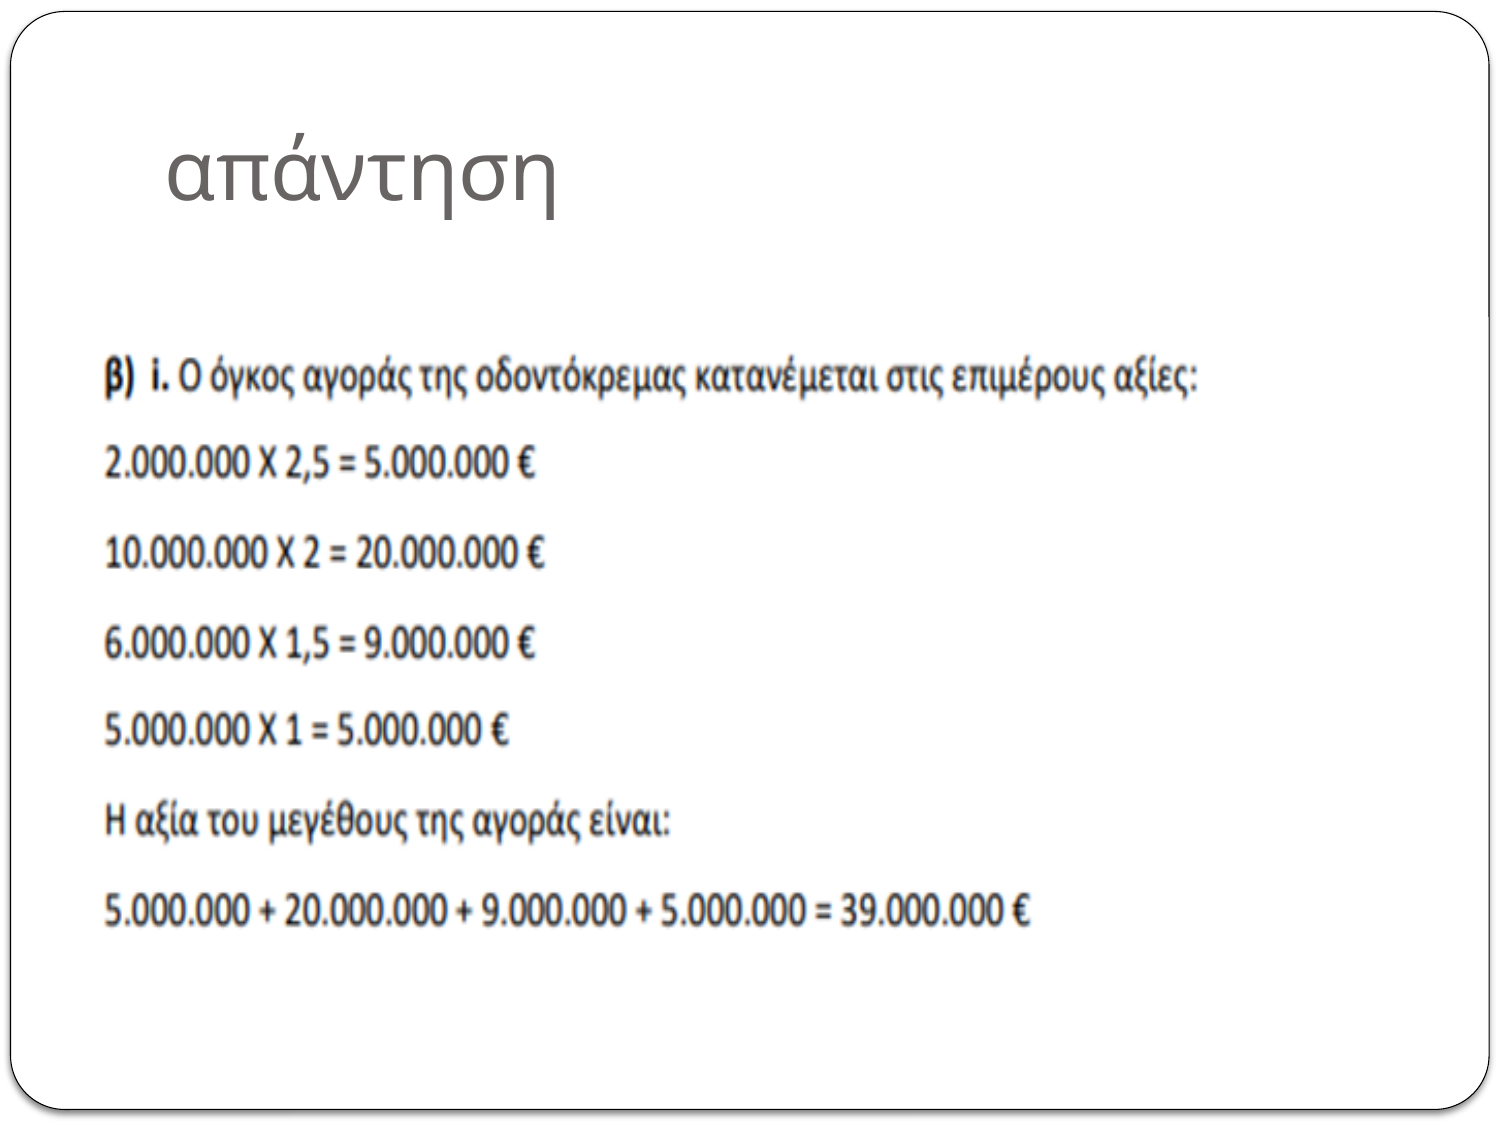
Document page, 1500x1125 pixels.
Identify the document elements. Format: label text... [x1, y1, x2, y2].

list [93, 327, 1278, 1020]
title απάντηση [150, 45, 1425, 233]
